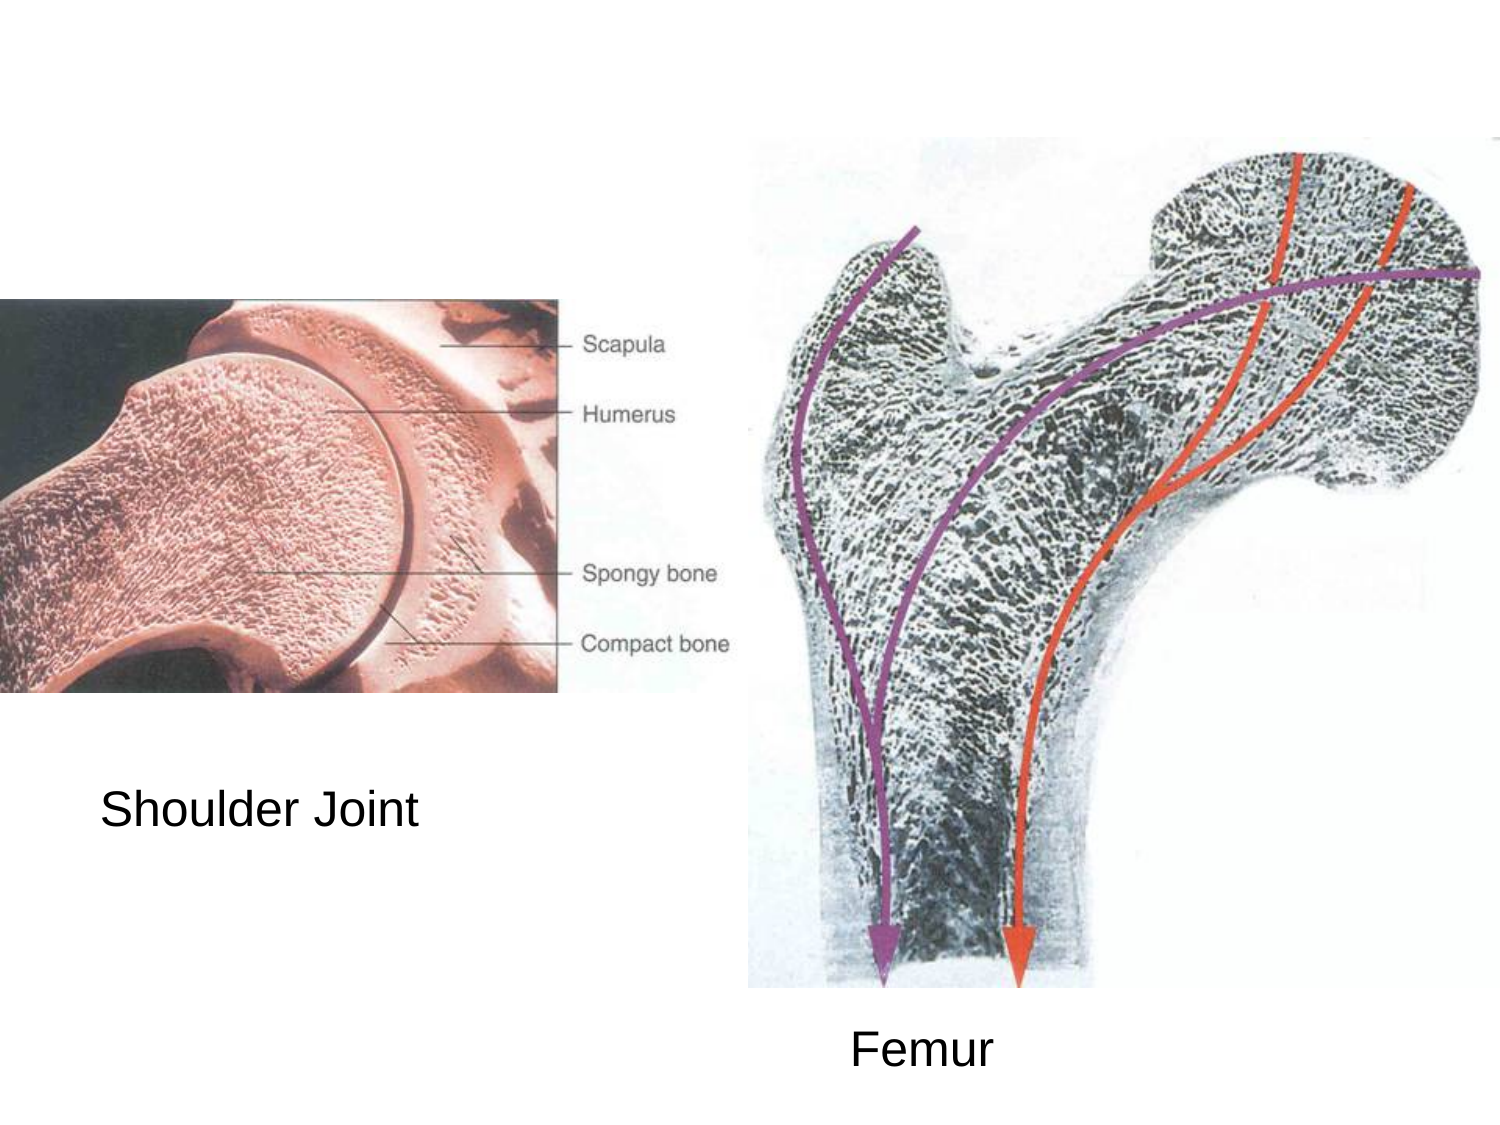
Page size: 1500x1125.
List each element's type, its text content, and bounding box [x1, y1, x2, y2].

text_box Shoulder Joint Femur [85, 768, 1010, 1084]
picture [0, 137, 1500, 988]
